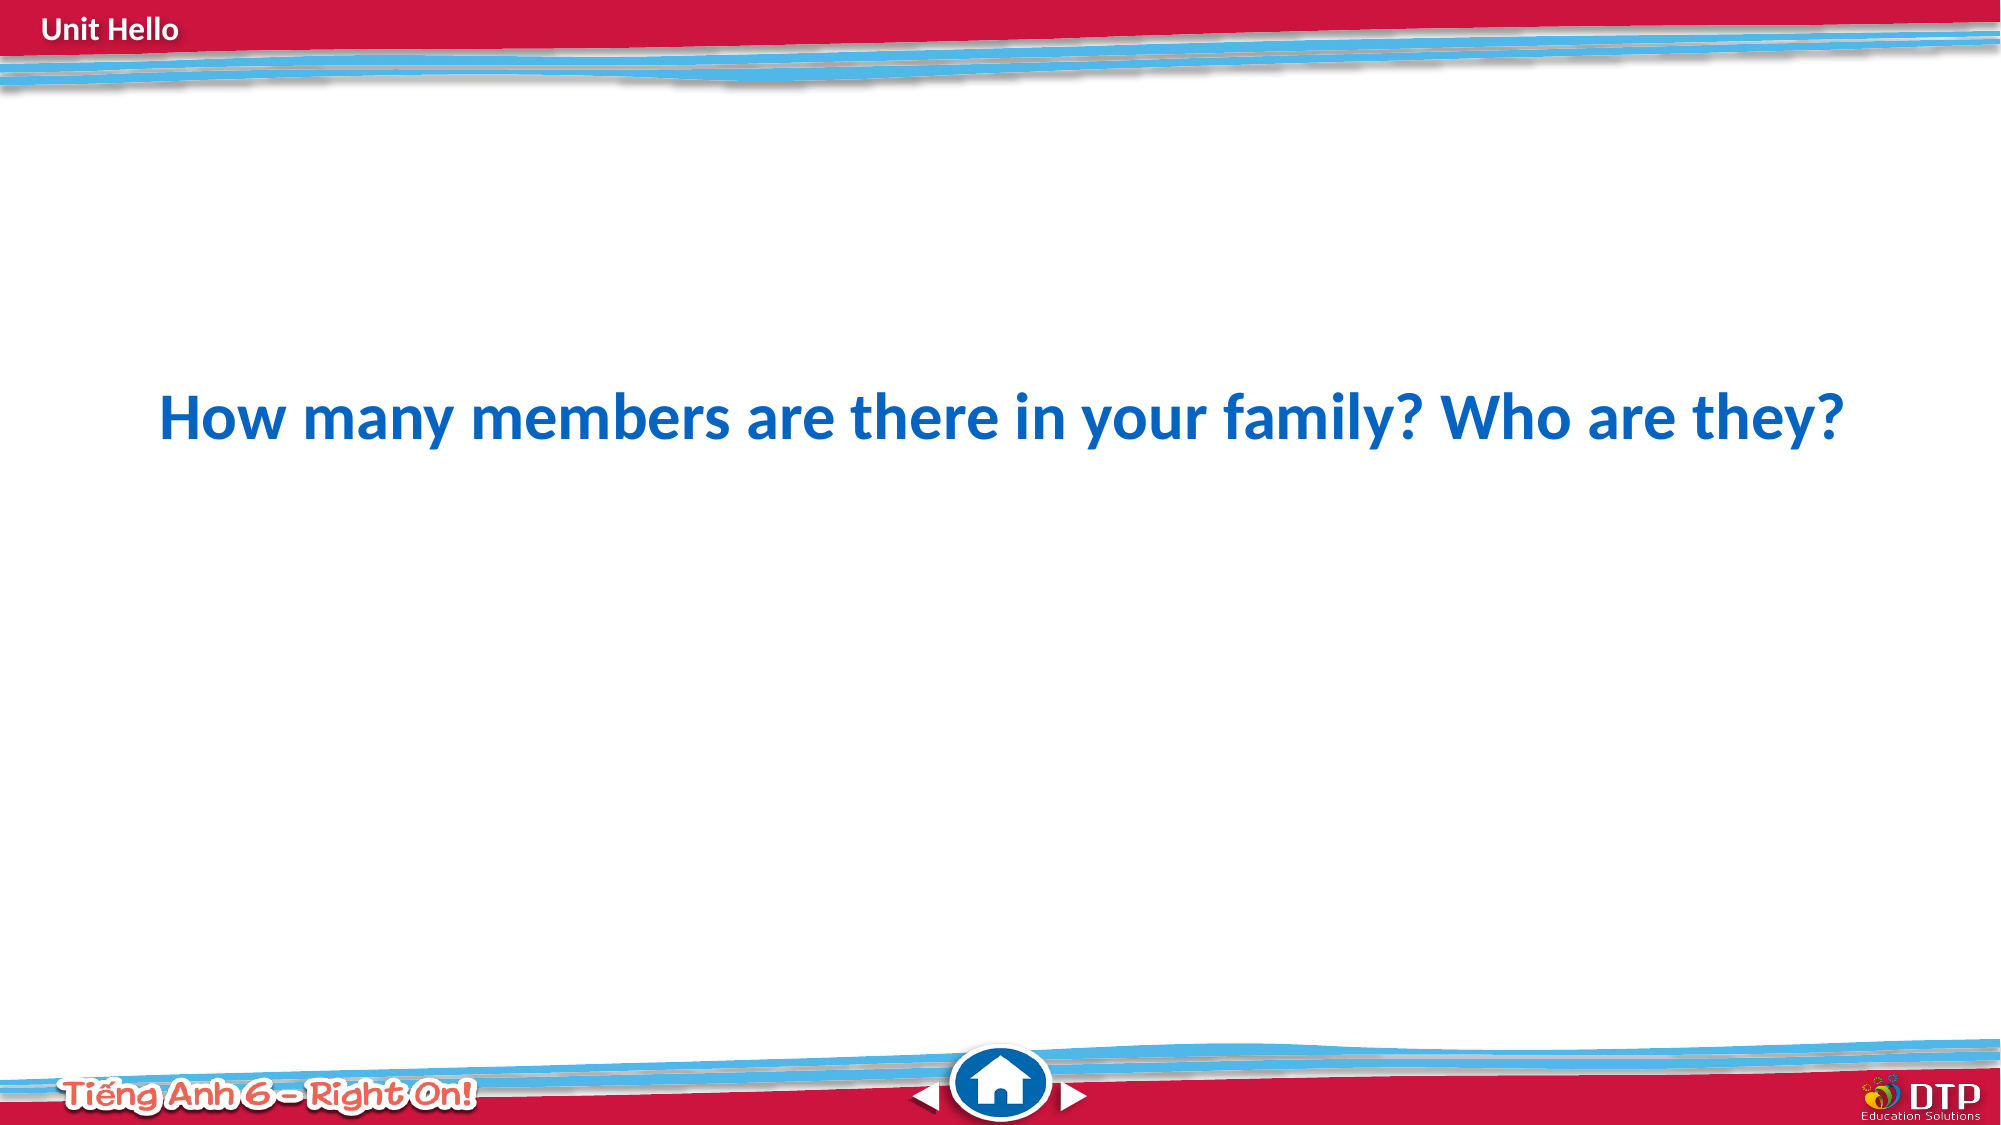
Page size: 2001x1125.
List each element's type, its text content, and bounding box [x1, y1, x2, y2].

picture [0, 0, 2000, 1125]
text_box How many members are there in your family? Who are they? [144, 365, 1870, 460]
